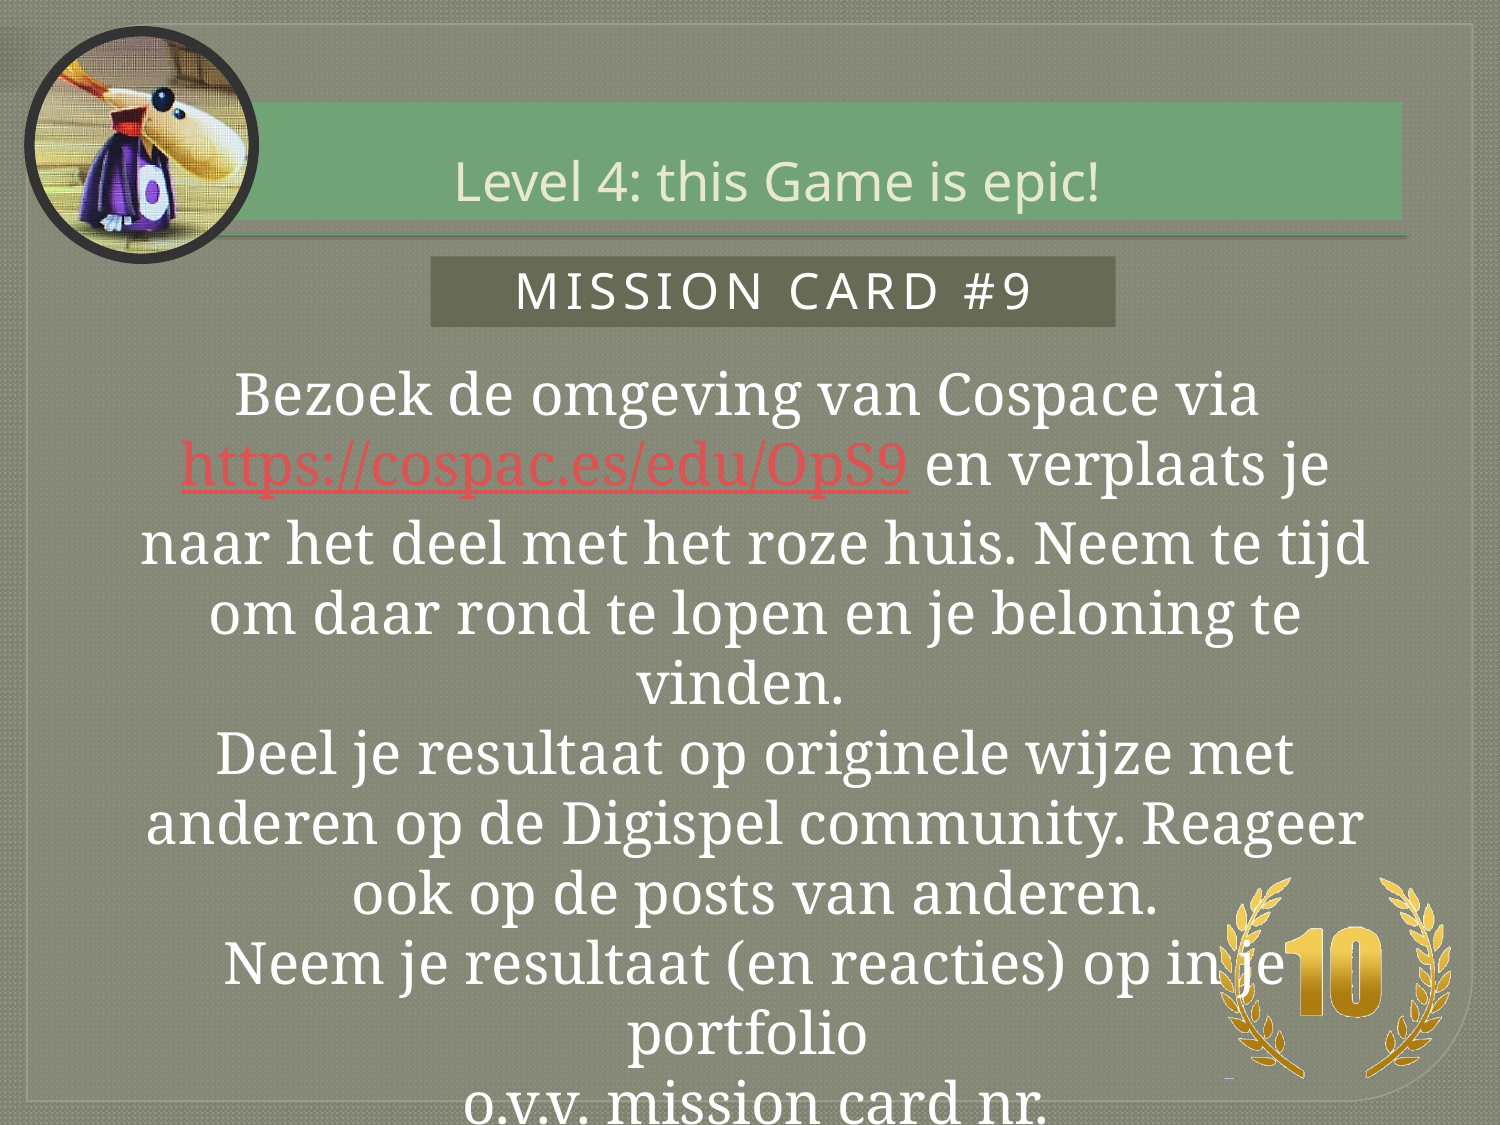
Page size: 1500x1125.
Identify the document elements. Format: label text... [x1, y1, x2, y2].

text_box Bezoek de omgeving van Cospace via https://cospac.es/edu/OpS9 en verplaats je naar het deel met het roze huis. Neem te tijd om daar rond te lopen en je beloning te vinden. Deel je resultaat op originele wijze met anderen op de Digispel community. Reageer ook op de posts van anderen. Neem je resultaat (en reacties) op in je portfolio o.v.v. mission card nr. [112, 349, 1400, 1125]
title Level 4: this Game is epic! [260, 101, 1403, 220]
picture [1216, 869, 1453, 1079]
text_box Mission card #9 [430, 256, 1116, 328]
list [29, 31, 255, 260]
